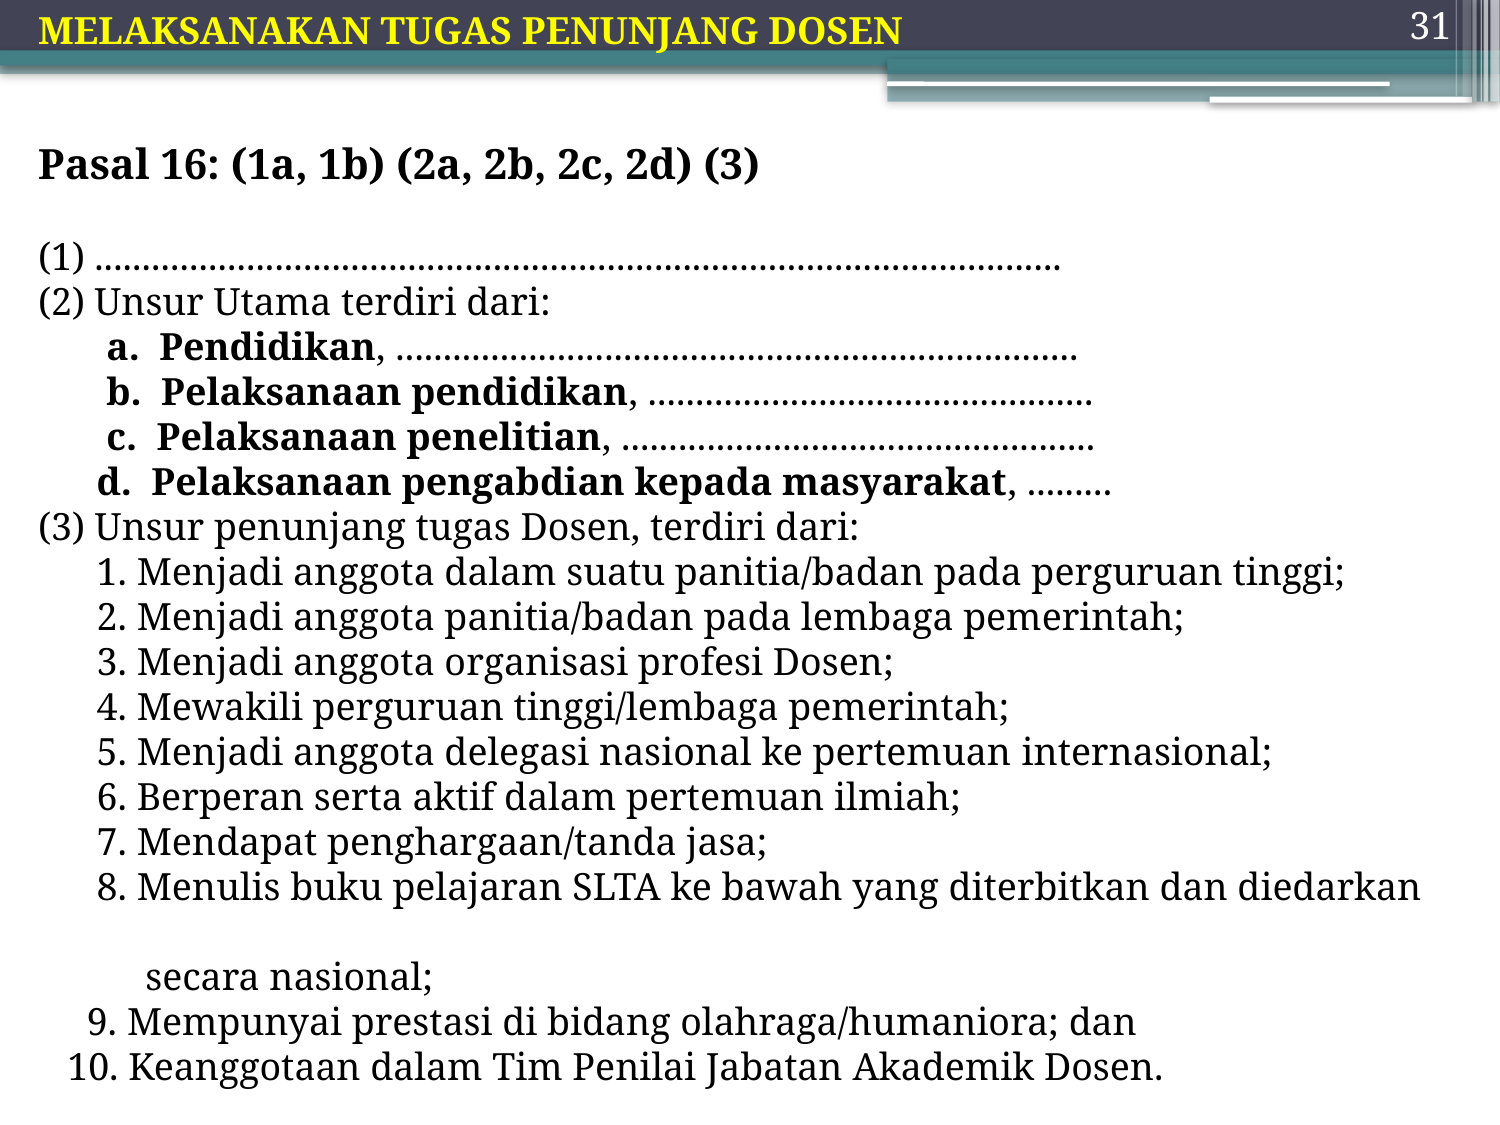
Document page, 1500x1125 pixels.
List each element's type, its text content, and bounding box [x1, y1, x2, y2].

text_box MELAKSANAKAN TUGAS PENUNJANG DOSEN [23, 0, 1465, 60]
text_box Pasal 16: (1a, 1b) (2a, 2b, 2c, 2d) (3) ...................................................................................................... Unsur Utama terdiri dari: a. Pendidikan, ........................................................................ b. Pelaksanaan pendidikan, ............................................... c. Pelaksanaan penelitian, .................................................. d. Pelaksanaan pengabdian kepada masyarakat, ......... (3) Unsur penunjang tugas Dosen, terdiri dari: 1. Menjadi anggota dalam suatu panitia/badan pada perguruan tinggi; 2. Menjadi anggota panitia/badan pada lembaga pemerintah; 3. Menjadi anggota organisasi profesi Dosen; 4. Mewakili perguruan tinggi/lembaga pemerintah; 5. Menjadi anggota delegasi nasional ke pertemuan internasional; 6. Berperan serta aktif dalam pertemuan ilmiah; 7. Mendapat penghargaan/tanda jasa; 8. Menulis buku pelajaran SLTA ke bawah yang diterbitkan dan diedarkan secara nasional; 9. Mempunyai prestasi di bidang olahraga/humaniora; dan 10. Keanggotaan dalam Tim Penilai Jabatan Akademik Dosen. [23, 130, 1454, 1125]
